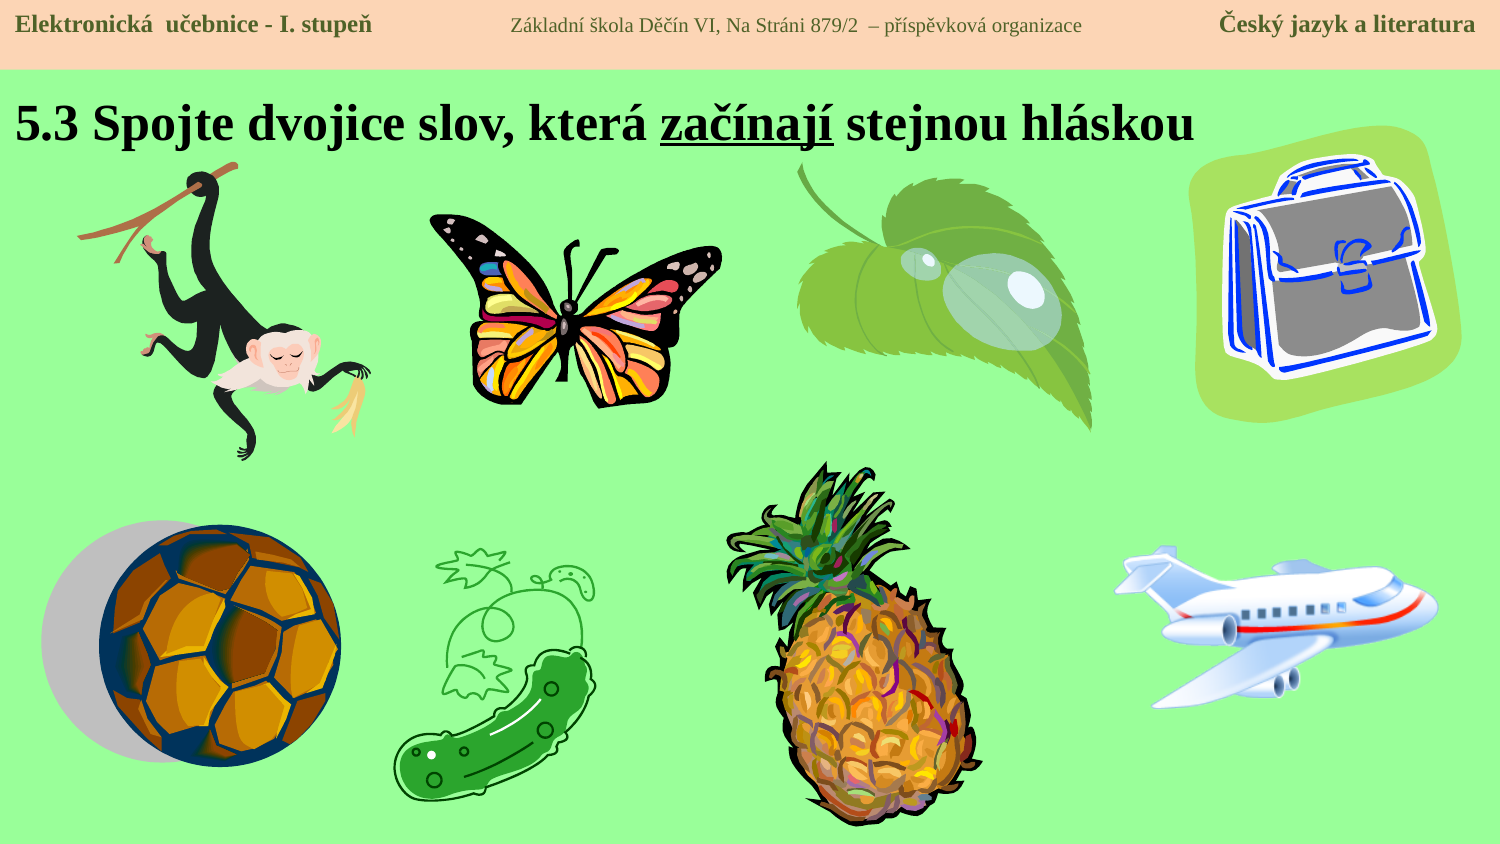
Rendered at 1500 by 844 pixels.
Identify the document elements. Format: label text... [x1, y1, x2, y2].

picture [796, 161, 1093, 433]
picture [726, 460, 984, 827]
title 5.3 Spojte dvojice slov, která začínají stejnou hláskou [0, 70, 1483, 169]
picture [429, 213, 723, 409]
picture [393, 547, 597, 802]
picture [76, 161, 372, 462]
text_box Elektronická učebnice - I. stupeň Základní škola Děčín VI, Na Stráni 879/2 – příspěvková organizace Český jazyk a literatura [0, 0, 1500, 70]
picture [41, 520, 342, 768]
picture [1103, 125, 1463, 783]
